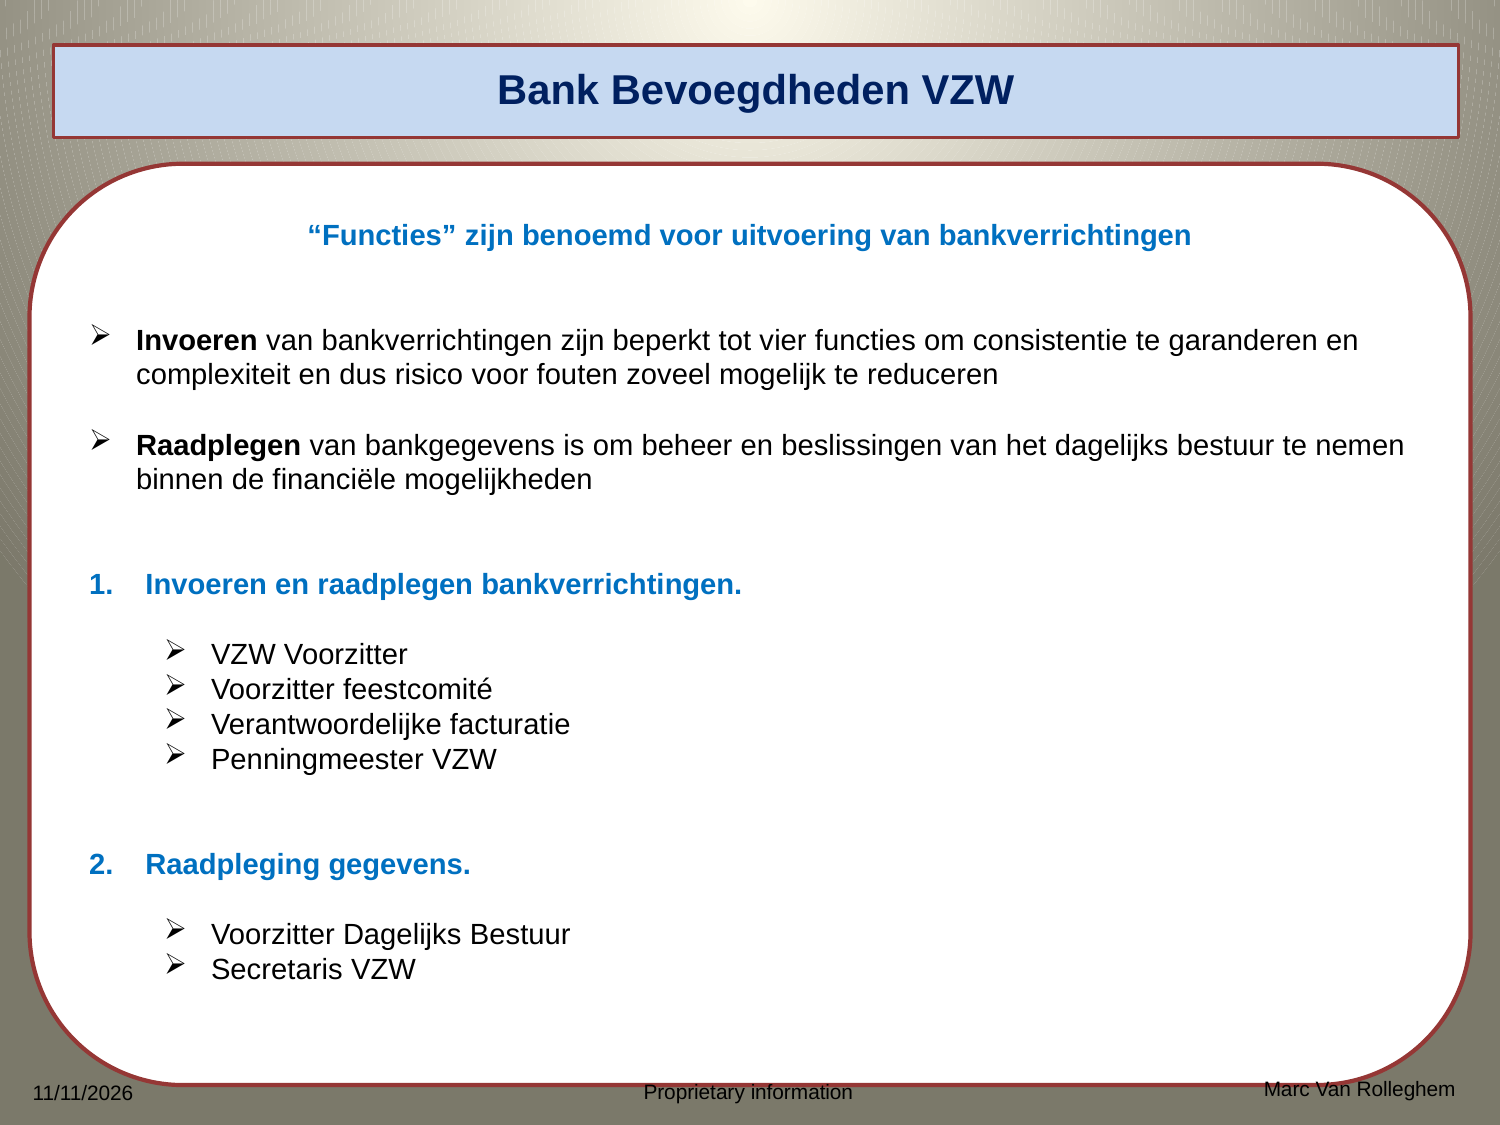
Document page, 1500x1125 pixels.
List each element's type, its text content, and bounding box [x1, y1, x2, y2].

text_box Proprietary information [518, 1061, 869, 1122]
slide_number Marc Van Rolleghem [1120, 1058, 1471, 1119]
title Bank Bevoegdheden VZW [53, 45, 1459, 138]
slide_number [17, 1070, 185, 1115]
text_box “Functies” zijn benoemd voor uitvoering van bankverrichtingen Invoeren van bankverrichtingen zijn beperkt tot vier functies om consistentie te garanderen en complexiteit en dus risico voor fouten zoveel mogelijk te reduceren Raadplegen van bankgegevens is om beheer en beslissingen van het dagelijks bestuur te nemen binnen de financiële mogelijkheden Invoeren en raadplegen bankverrichtingen. VZW Voorzitter Voorzitter feestcomité Verantwoordelijke facturatie Penningmeester VZW Raadpleging gegevens. Voorzitter Dagelijks Bestuur Secretaris VZW [27, 161, 1473, 1088]
